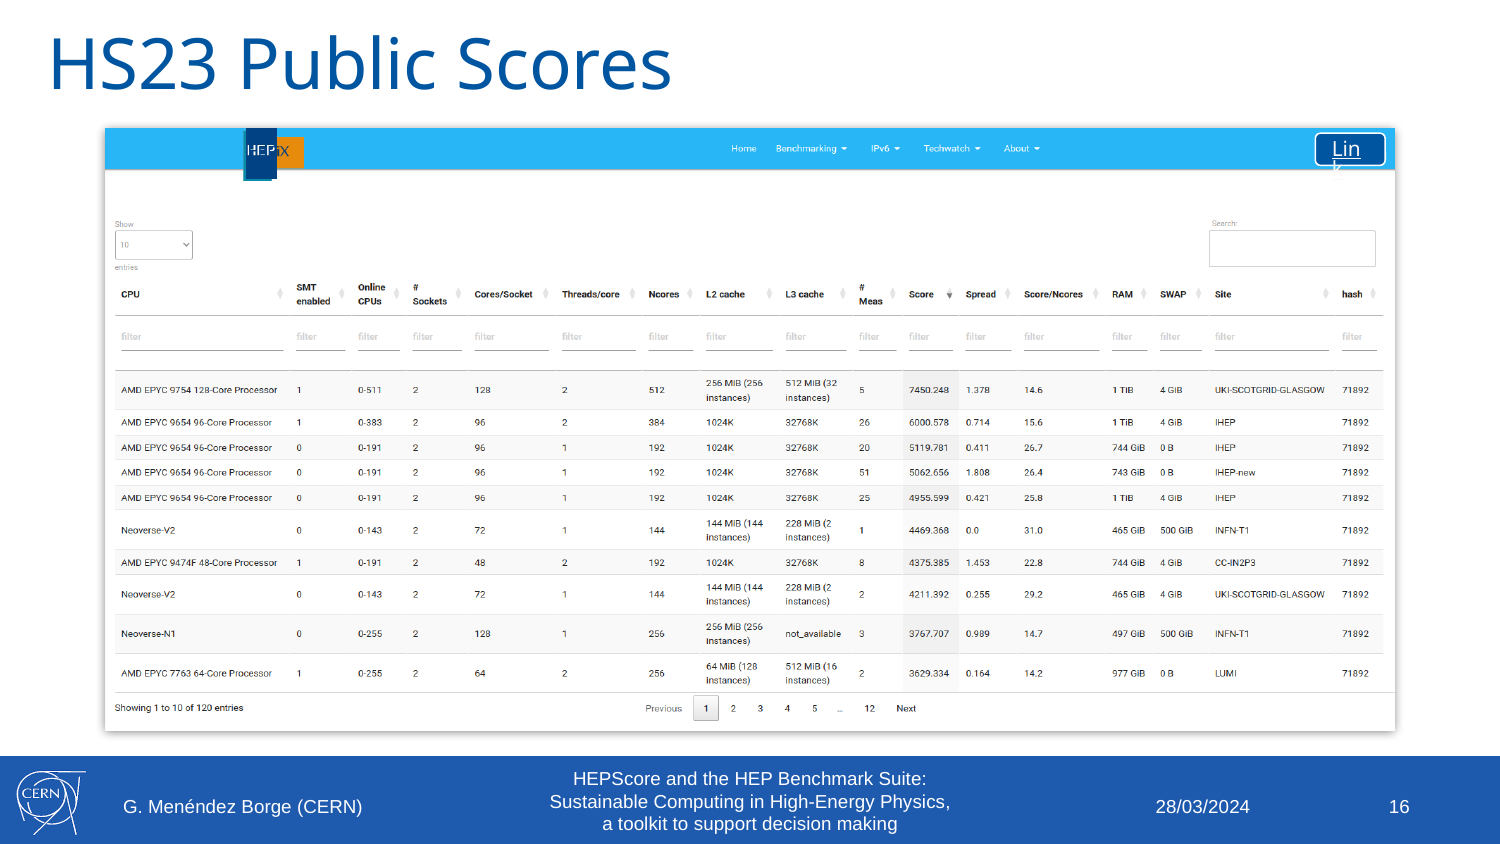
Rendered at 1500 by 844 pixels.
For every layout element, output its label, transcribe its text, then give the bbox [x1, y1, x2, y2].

slide_number ‹#› [1342, 783, 1425, 829]
picture [0, 756, 1500, 844]
picture [105, 127, 1395, 731]
title HS23 Public Scores [21, 28, 1425, 94]
